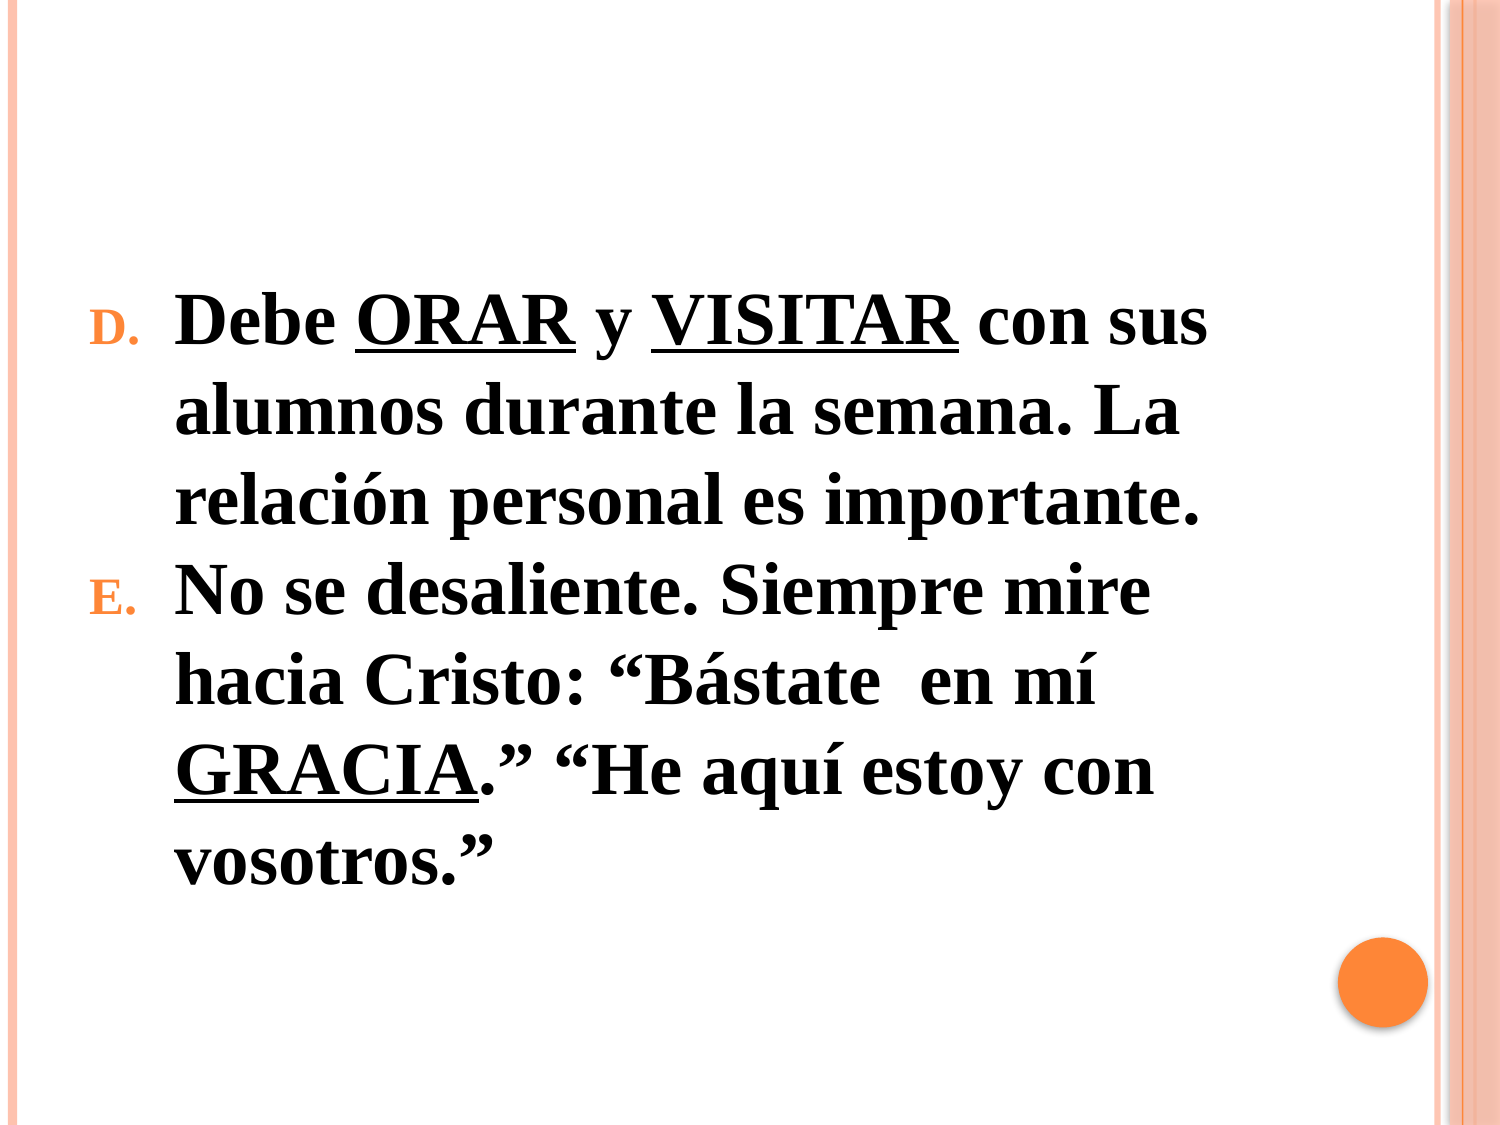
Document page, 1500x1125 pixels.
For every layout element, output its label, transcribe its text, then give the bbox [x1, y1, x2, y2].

list Debe ORAR y VISITAR con sus alumnos durante la semana. La relación personal es importante. No se desaliente. Siempre mire hacia Cristo: “Bástate en mí GRACIA.” “He aquí estoy con vosotros.” [75, 262, 1300, 1062]
